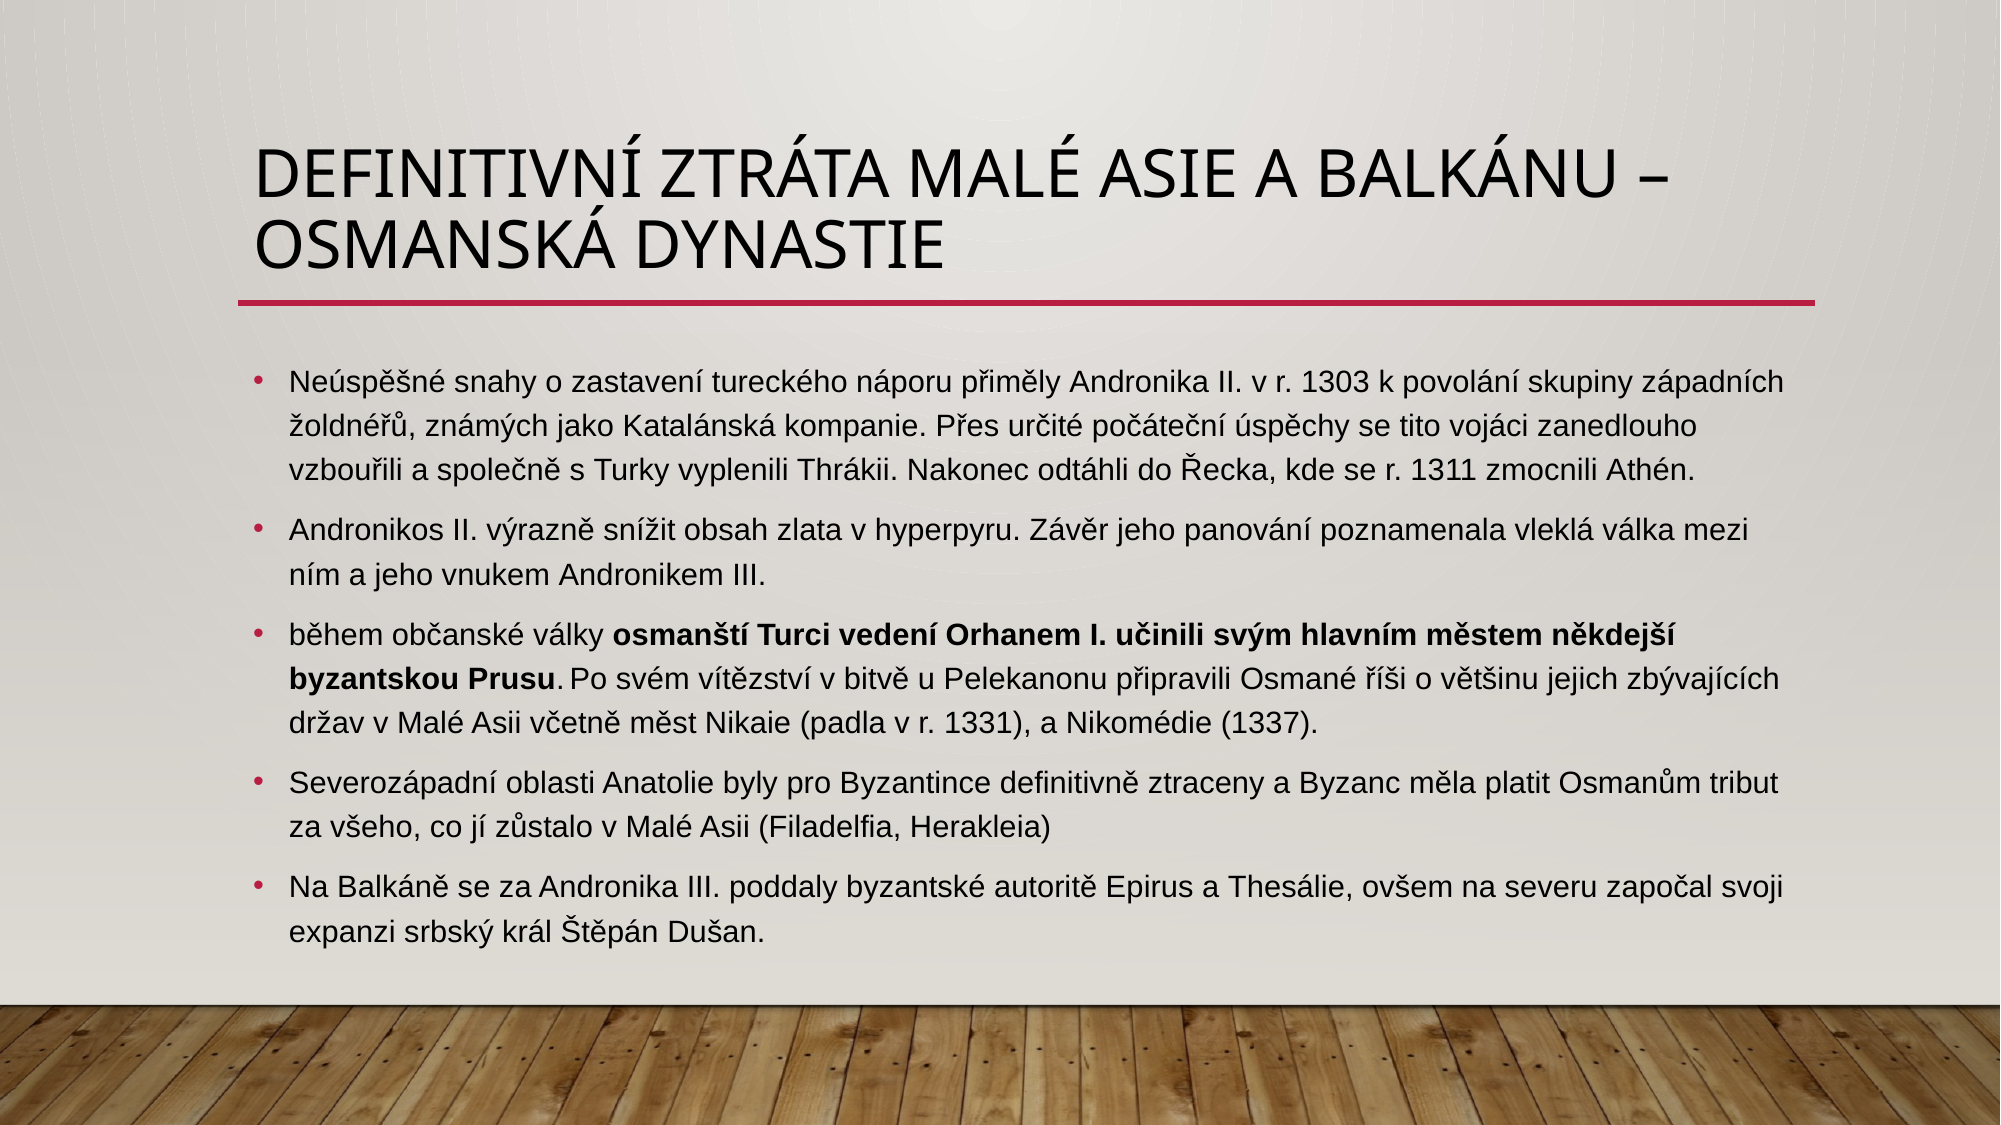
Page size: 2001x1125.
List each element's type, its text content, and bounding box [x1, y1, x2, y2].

picture [0, 1005, 2000, 1125]
title DEFINITIVNÍ ZTRÁTA MALÉ ASIE A BALKÁNU – Osmanská dynastie [238, 131, 1814, 305]
list Neúspěšné snahy o zastavení tureckého náporu přiměly Andronika II. v r. 1303 k povolání skupiny západních žoldnéřů, známých jako Katalánská kompanie. Přes určité počáteční úspěchy se tito vojáci zanedlouho vzbouřili a společně s Turky vyplenili Thrákii. Nakonec odtáhli do Řecka, kde se r. 1311 zmocnili Athén. Andronikos II. výrazně snížit obsah zlata v hyperpyru. Závěr jeho panování poznamenala vleklá válka mezi ním a jeho vnukem Andronikem III. během občanské války osmanští Turci vedení Orhanem I. učinili svým hlavním městem někdejší byzantskou Prusu. Po svém vítězství v bitvě u Pelekanonu připravili Osmané říši o většinu jejich zbývajících držav v Malé Asii včetně měst Nikaie (padla v r. 1331), a Nikomédie (1337). Severozápadní oblasti Anatolie byly pro Byzantince definitivně ztraceny a Byzanc měla platit Osmanům tribut za všeho, co jí zůstalo v Malé Asii (Filadelfia, Herakleia) Na Balkáně se za Andronika III. poddaly byzantské autoritě Epirus a Thesálie, ovšem na severu započal svoji expanzi srbský král Štěpán Dušan. [238, 346, 1814, 971]
